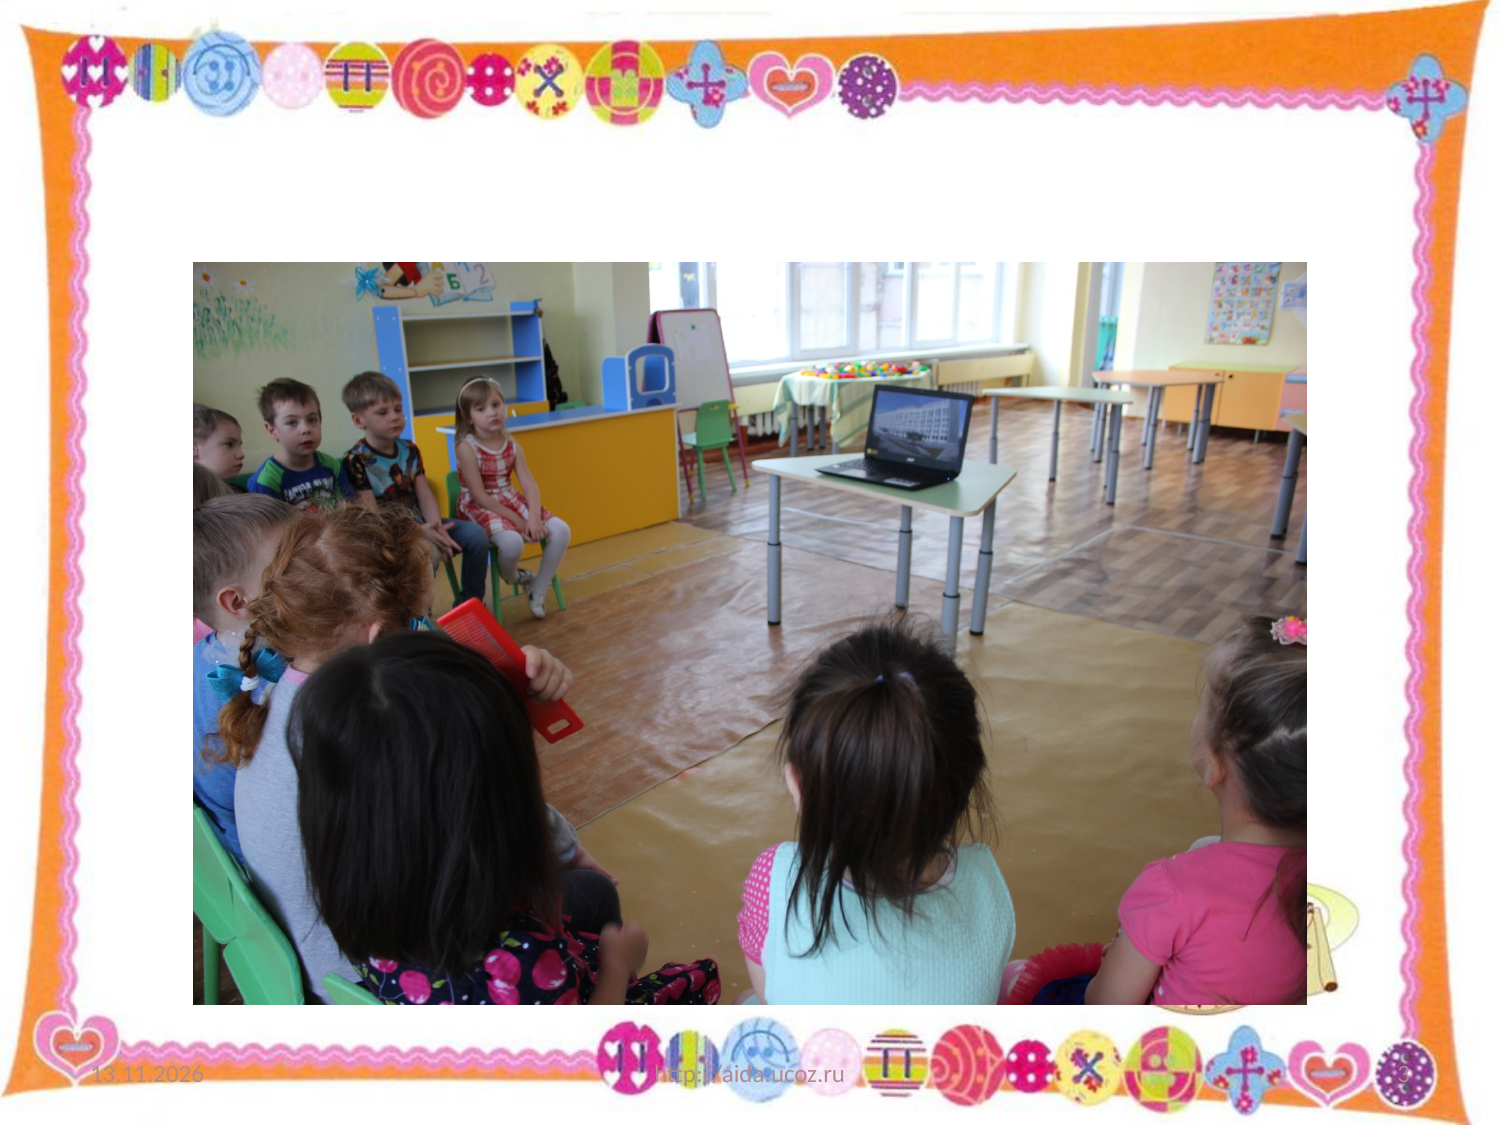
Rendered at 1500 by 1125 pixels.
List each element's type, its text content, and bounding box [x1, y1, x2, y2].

footer http://aida.ucoz.ru [512, 1042, 988, 1103]
slide_number 3 [1074, 1042, 1425, 1103]
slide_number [75, 1042, 425, 1103]
picture [0, 0, 1500, 1125]
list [192, 262, 1307, 1006]
